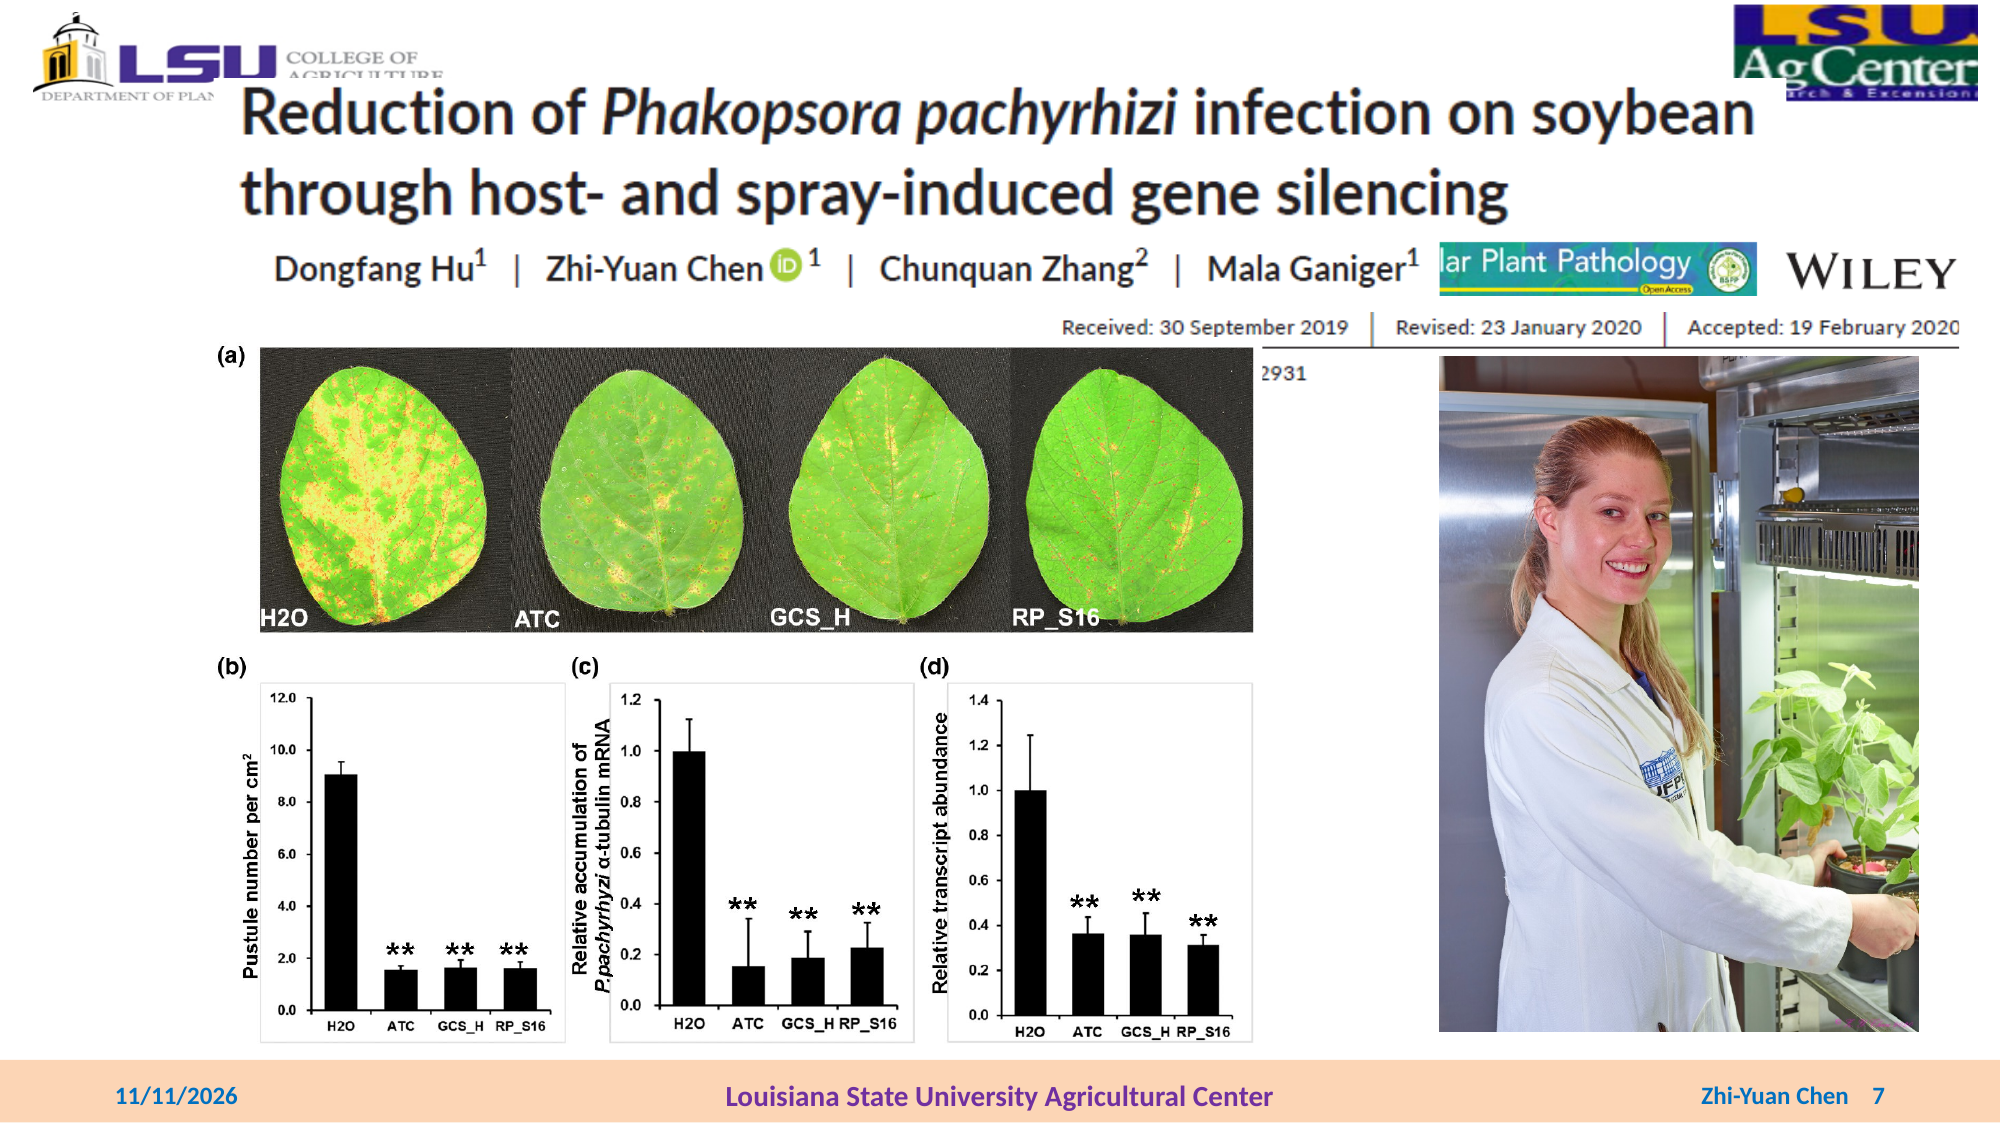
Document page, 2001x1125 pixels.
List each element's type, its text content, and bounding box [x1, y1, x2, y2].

footer Louisiana State University Agricultural Center [600, 1065, 1400, 1125]
slide_number Zhi-Yuan Chen 7 [1433, 1065, 1900, 1125]
picture [199, 311, 1960, 1051]
picture [260, 236, 1960, 296]
picture [33, 2, 1978, 233]
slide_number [99, 1065, 567, 1125]
